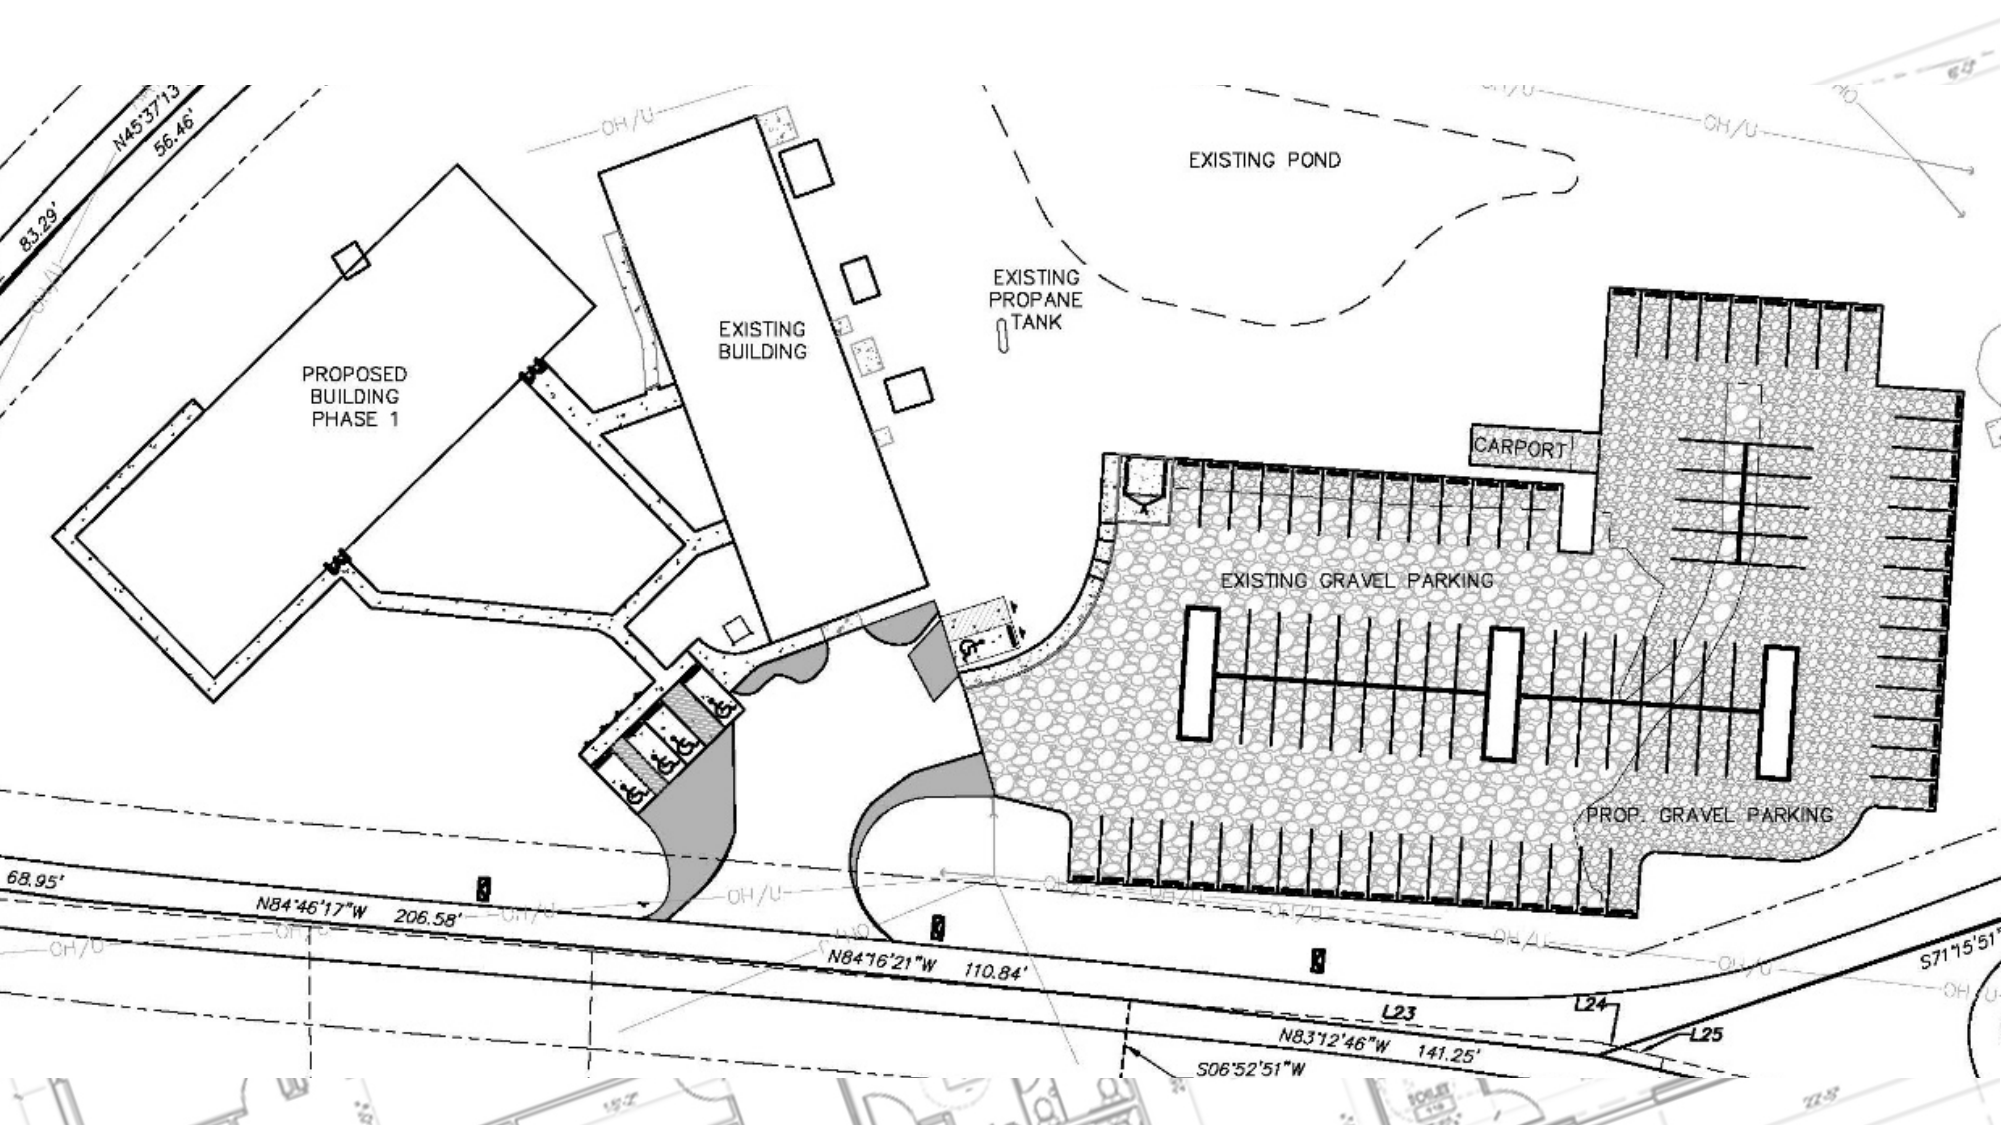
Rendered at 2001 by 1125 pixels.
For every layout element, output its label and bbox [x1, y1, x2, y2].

picture [0, 85, 2001, 1078]
